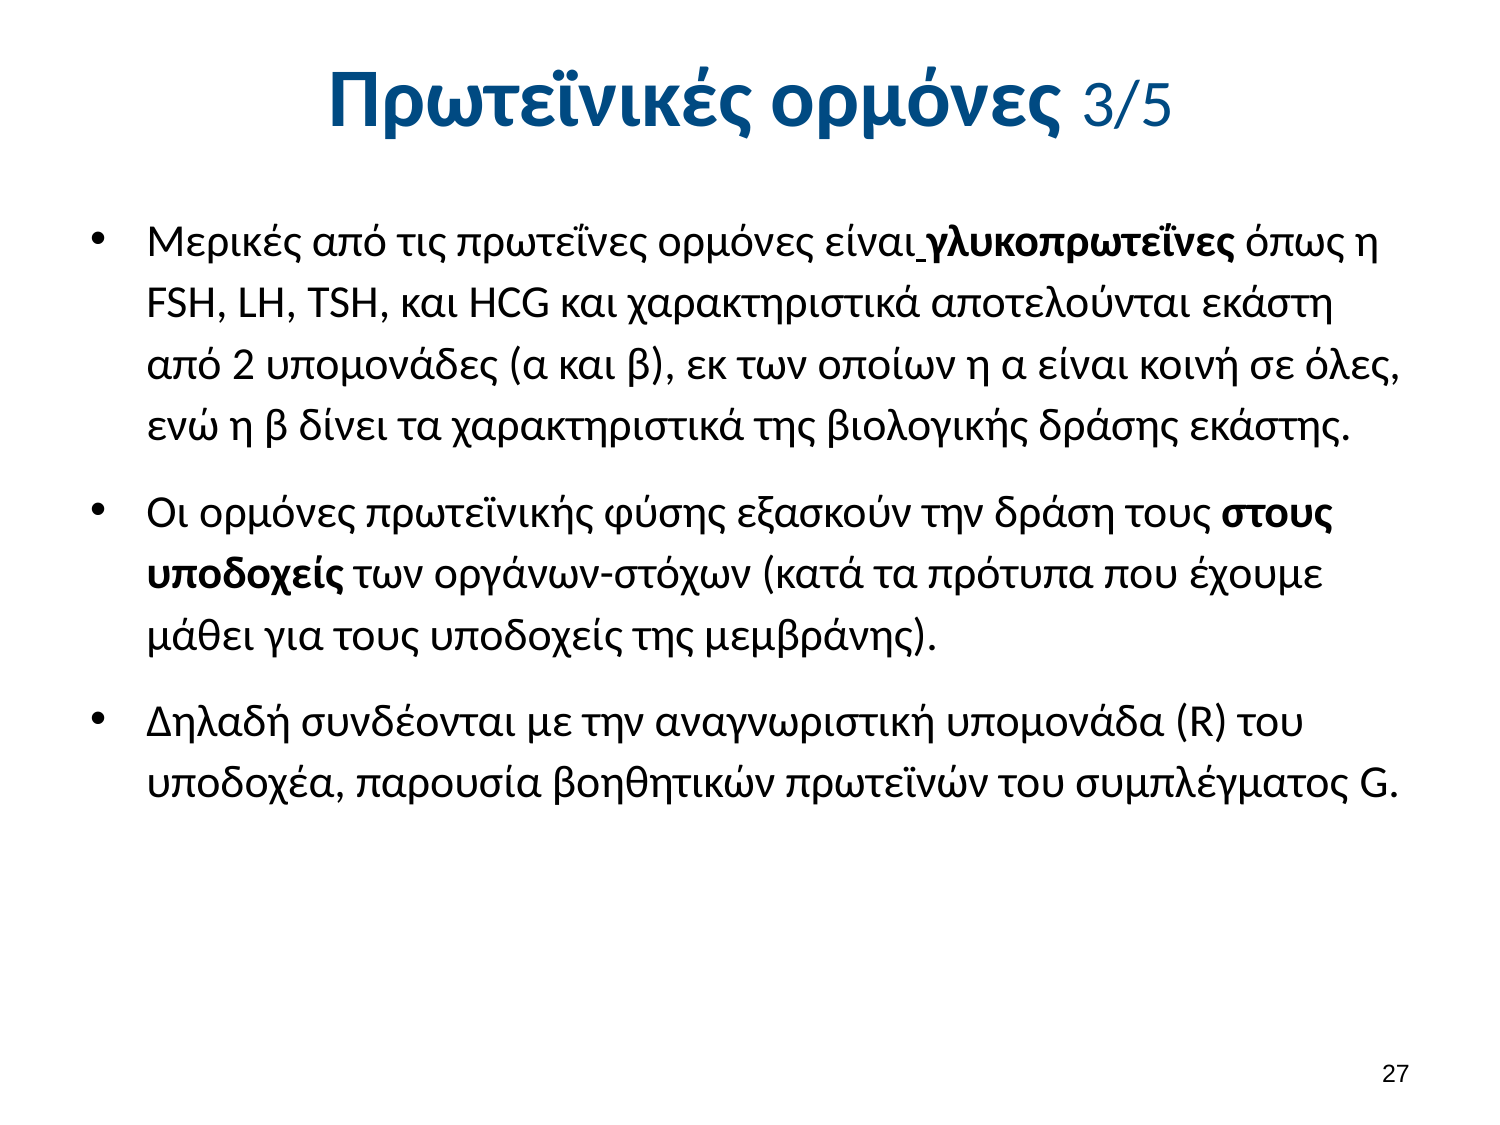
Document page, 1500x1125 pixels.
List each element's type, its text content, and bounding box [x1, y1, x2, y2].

list Μερικές από τις πρωτεΐνες ορμόνες είναι γλυκοπρωτεΐνες όπως η FSH, LH, TSH, και HCG και χαρακτηριστικά αποτελούνται εκάστη από 2 υπομονάδες (α και β), εκ των οποίων η α είναι κοινή σε όλες, ενώ η β δίνει τα χαρακτηριστικά της βιολογικής δράσης εκάστης. Οι ορμόνες πρωτεϊνικής φύσης εξασκούν την δράση τους στους υποδοχείς των οργάνων-στόχων (κατά τα πρότυπα που έχουμε μάθει για τους υποδοχείς της μεμβράνης). Δηλαδή συνδέονται με την αναγνωριστική υπομονάδα (R) του υποδοχέα, παρουσία βοηθητικών πρωτεϊνών του συμπλέγματος G. [75, 196, 1425, 1024]
slide_number 26 [1074, 1042, 1425, 1103]
title Πρωτεϊνικές ορμόνες 3/5 [76, 19, 1427, 169]
